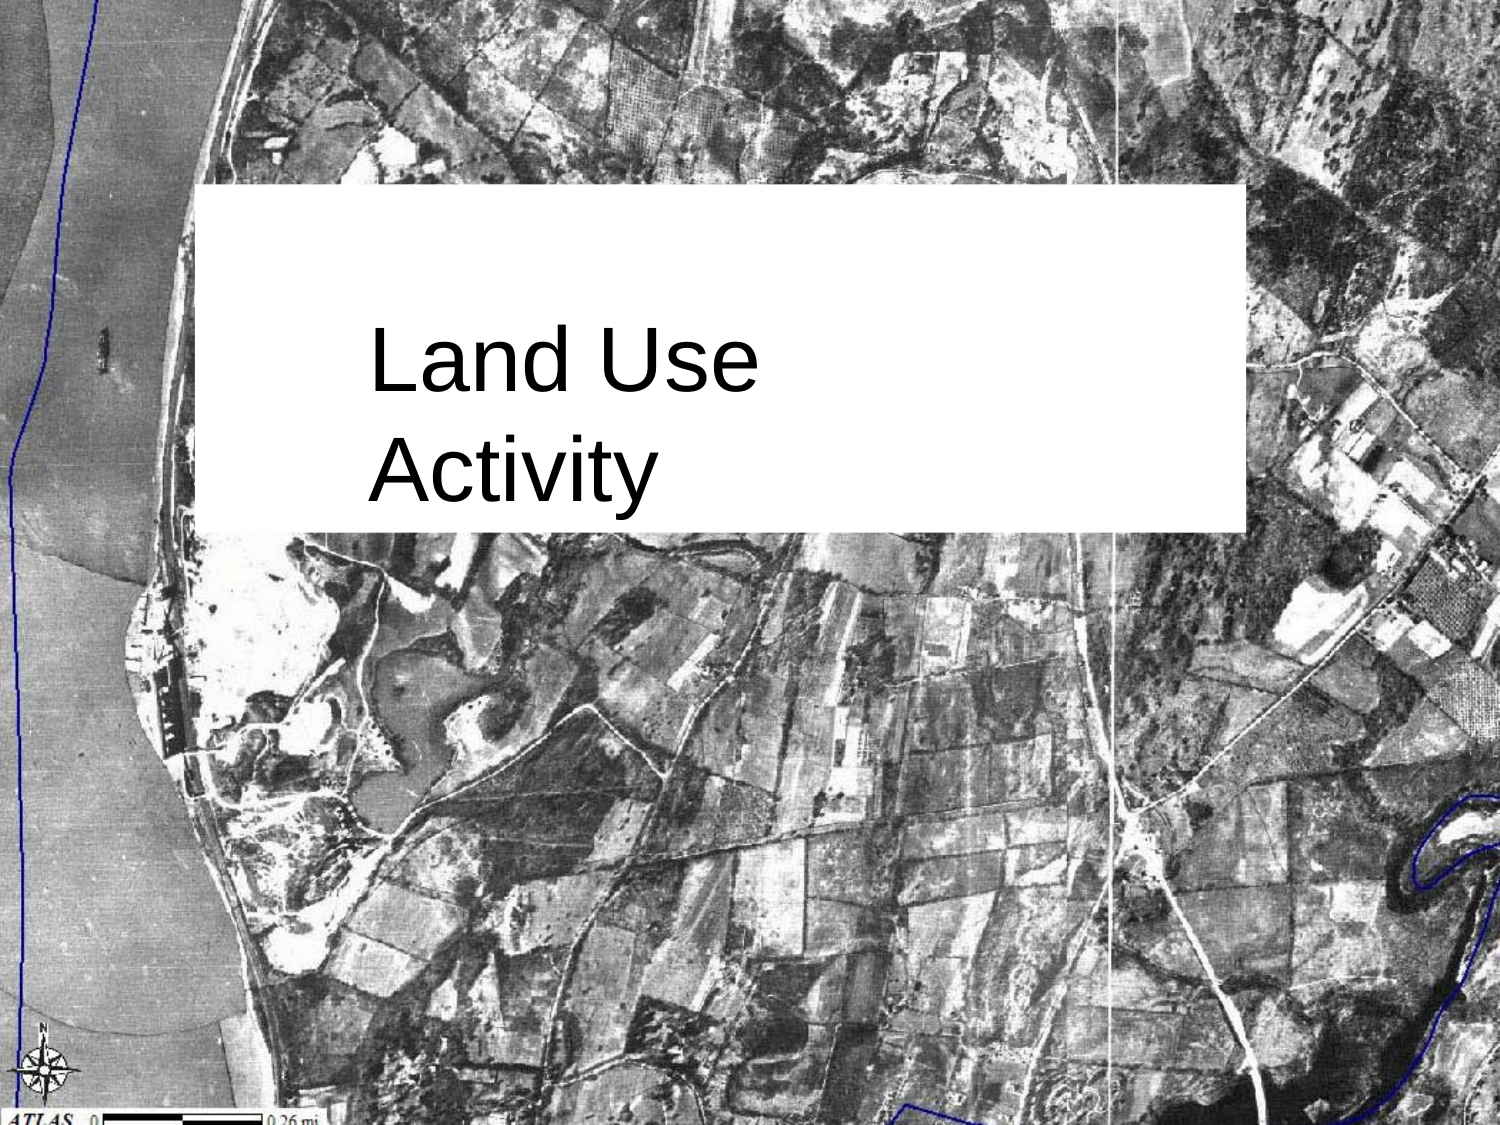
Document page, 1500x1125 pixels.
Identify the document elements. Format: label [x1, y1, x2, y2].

text_box [0, 0, 1500, 1125]
